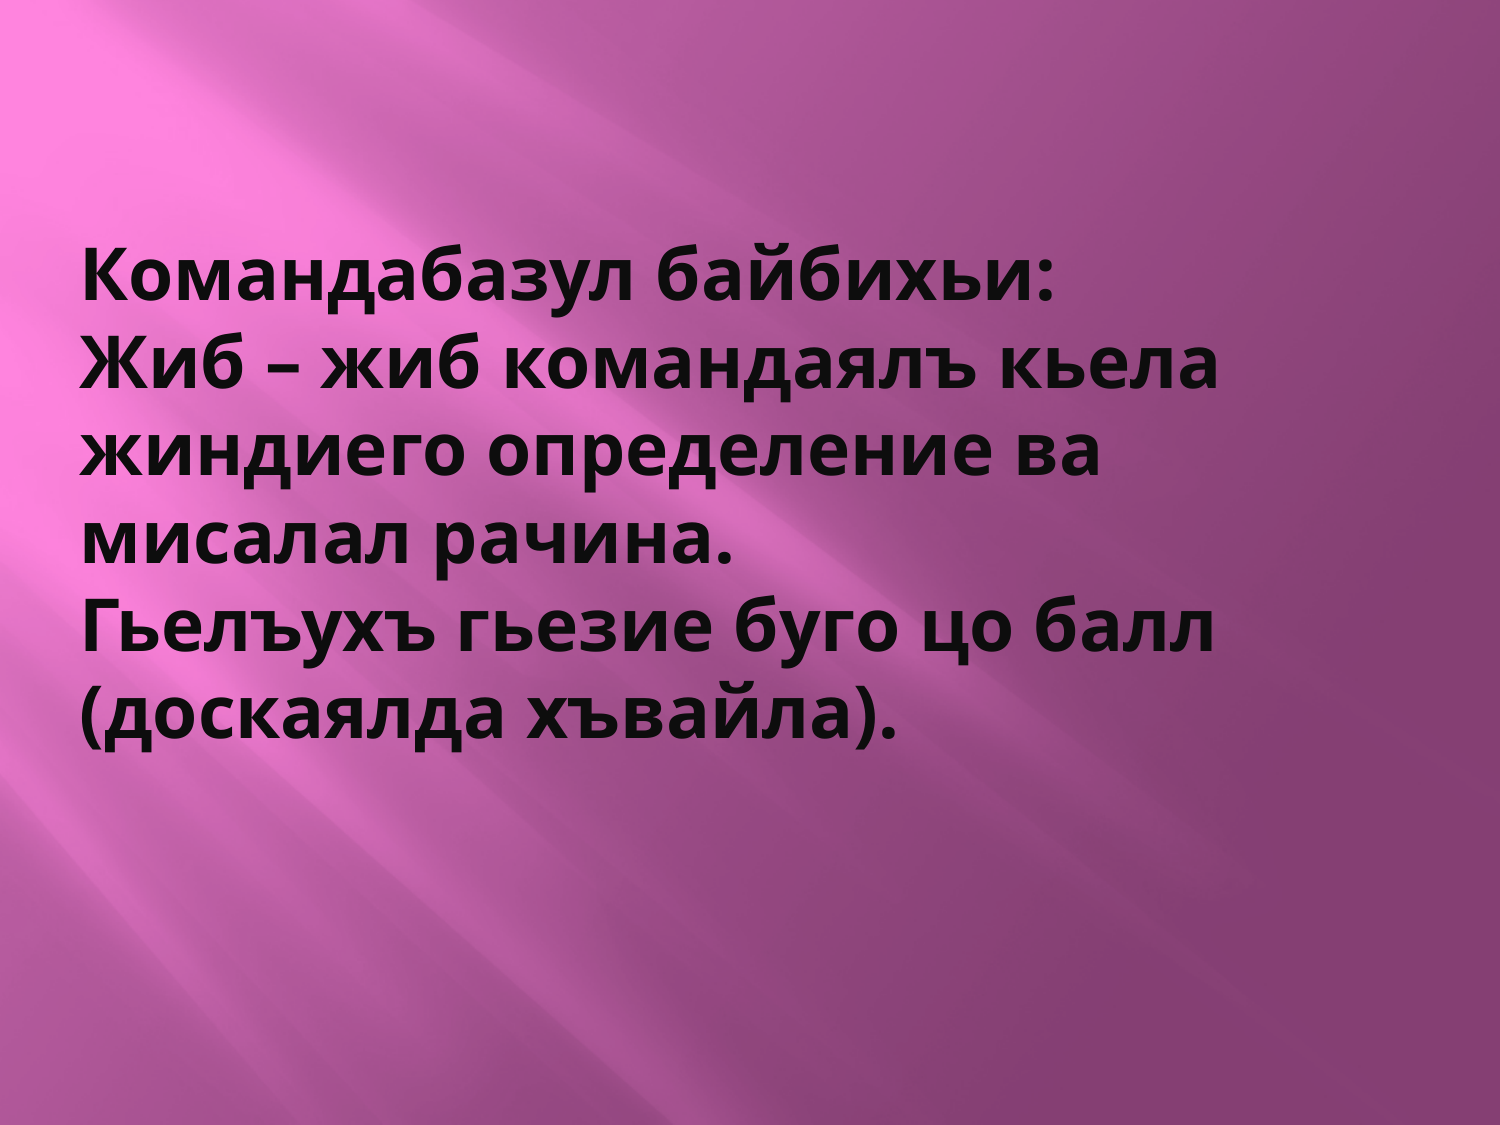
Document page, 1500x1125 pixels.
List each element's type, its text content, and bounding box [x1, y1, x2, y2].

title Командабазул байбихьи: Жиб – жиб командаялъ кьела жиндиего определение ва мисалал рачина. Гьелъухъ гьезие буго цо балл (доскаялда хъвайла). [64, 42, 1415, 939]
